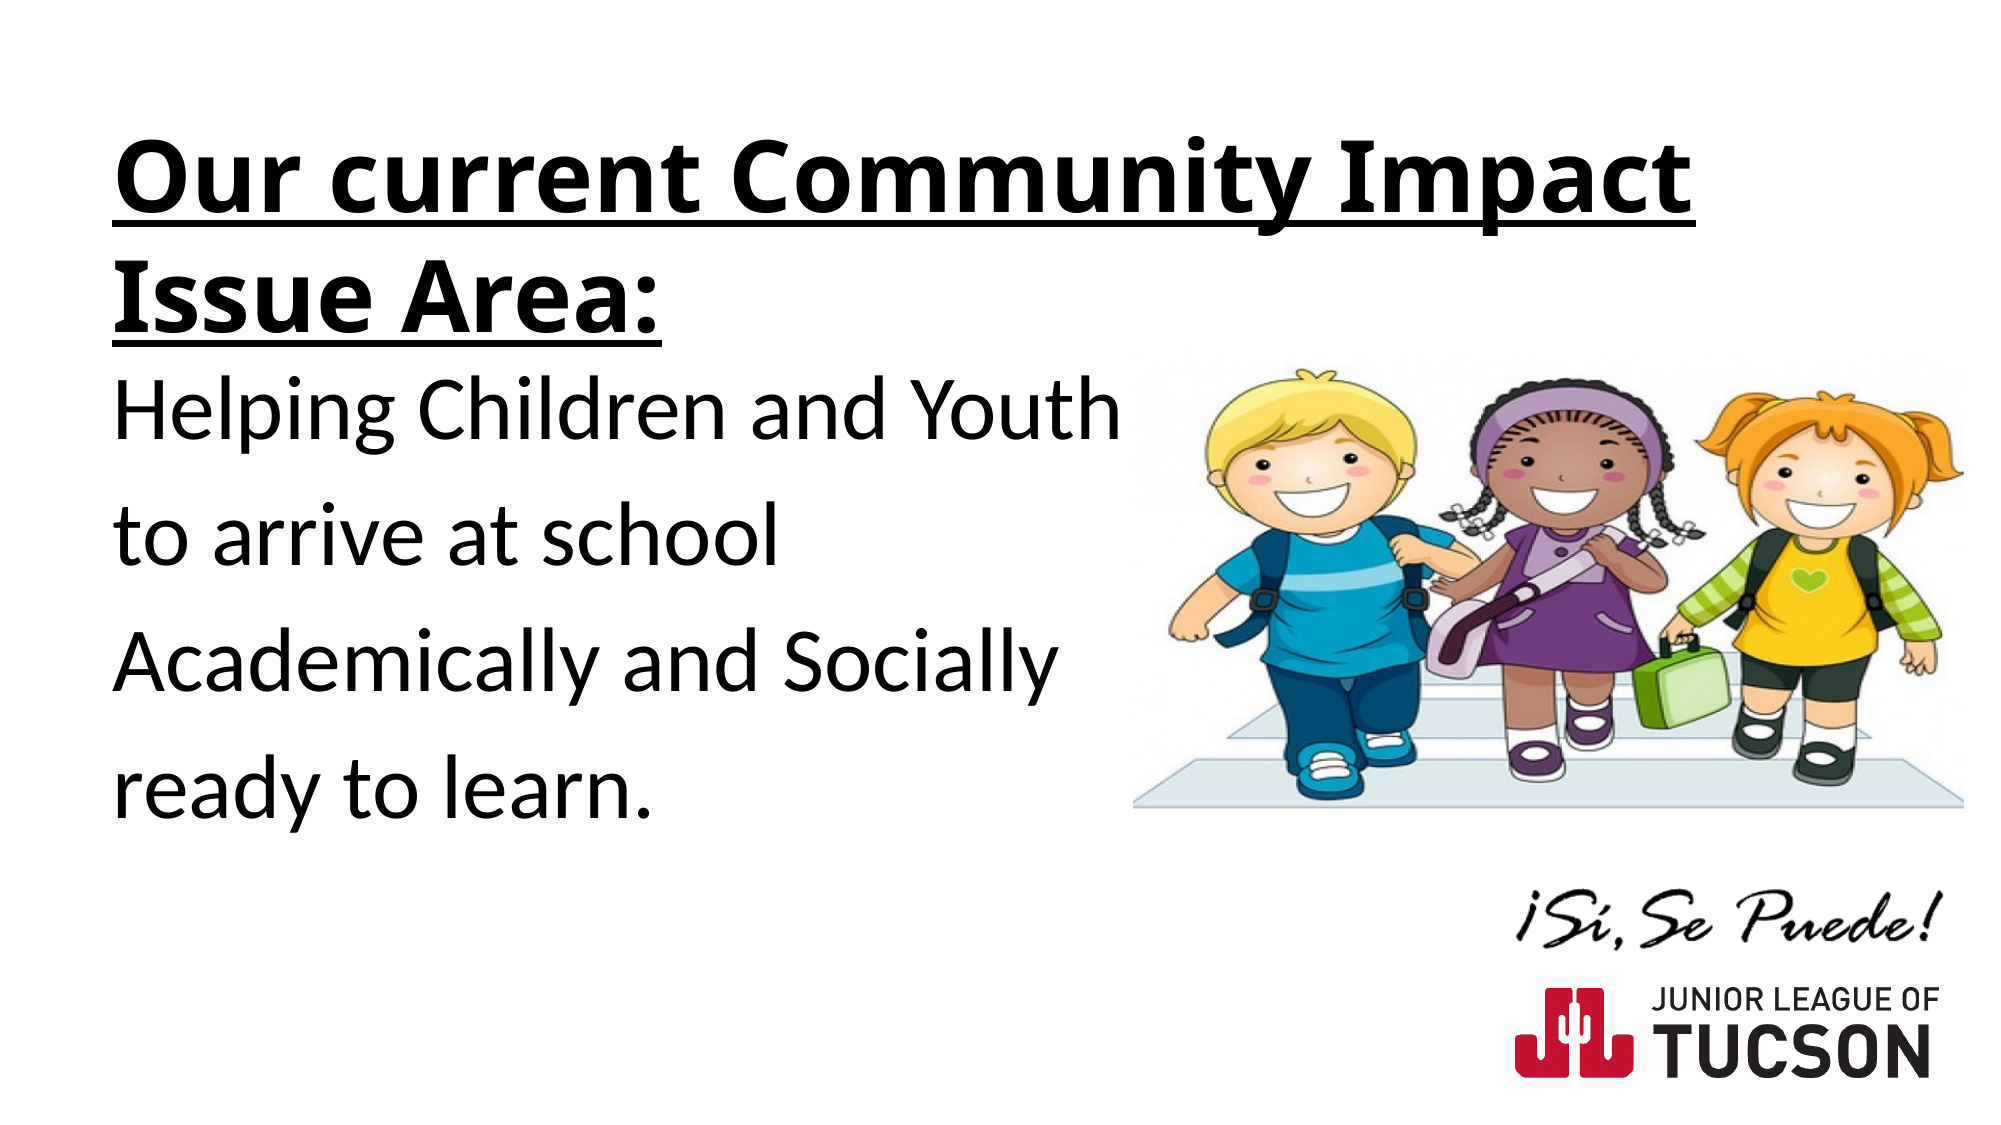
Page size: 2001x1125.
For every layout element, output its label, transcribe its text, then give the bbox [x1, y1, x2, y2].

picture [1133, 350, 1964, 814]
title Our current Community Impact Issue Area: [92, 92, 1956, 218]
list Helping Children and Youth to arrive at school Academically and Socially ready to learn. [92, 192, 1149, 940]
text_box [1490, 878, 1964, 1078]
